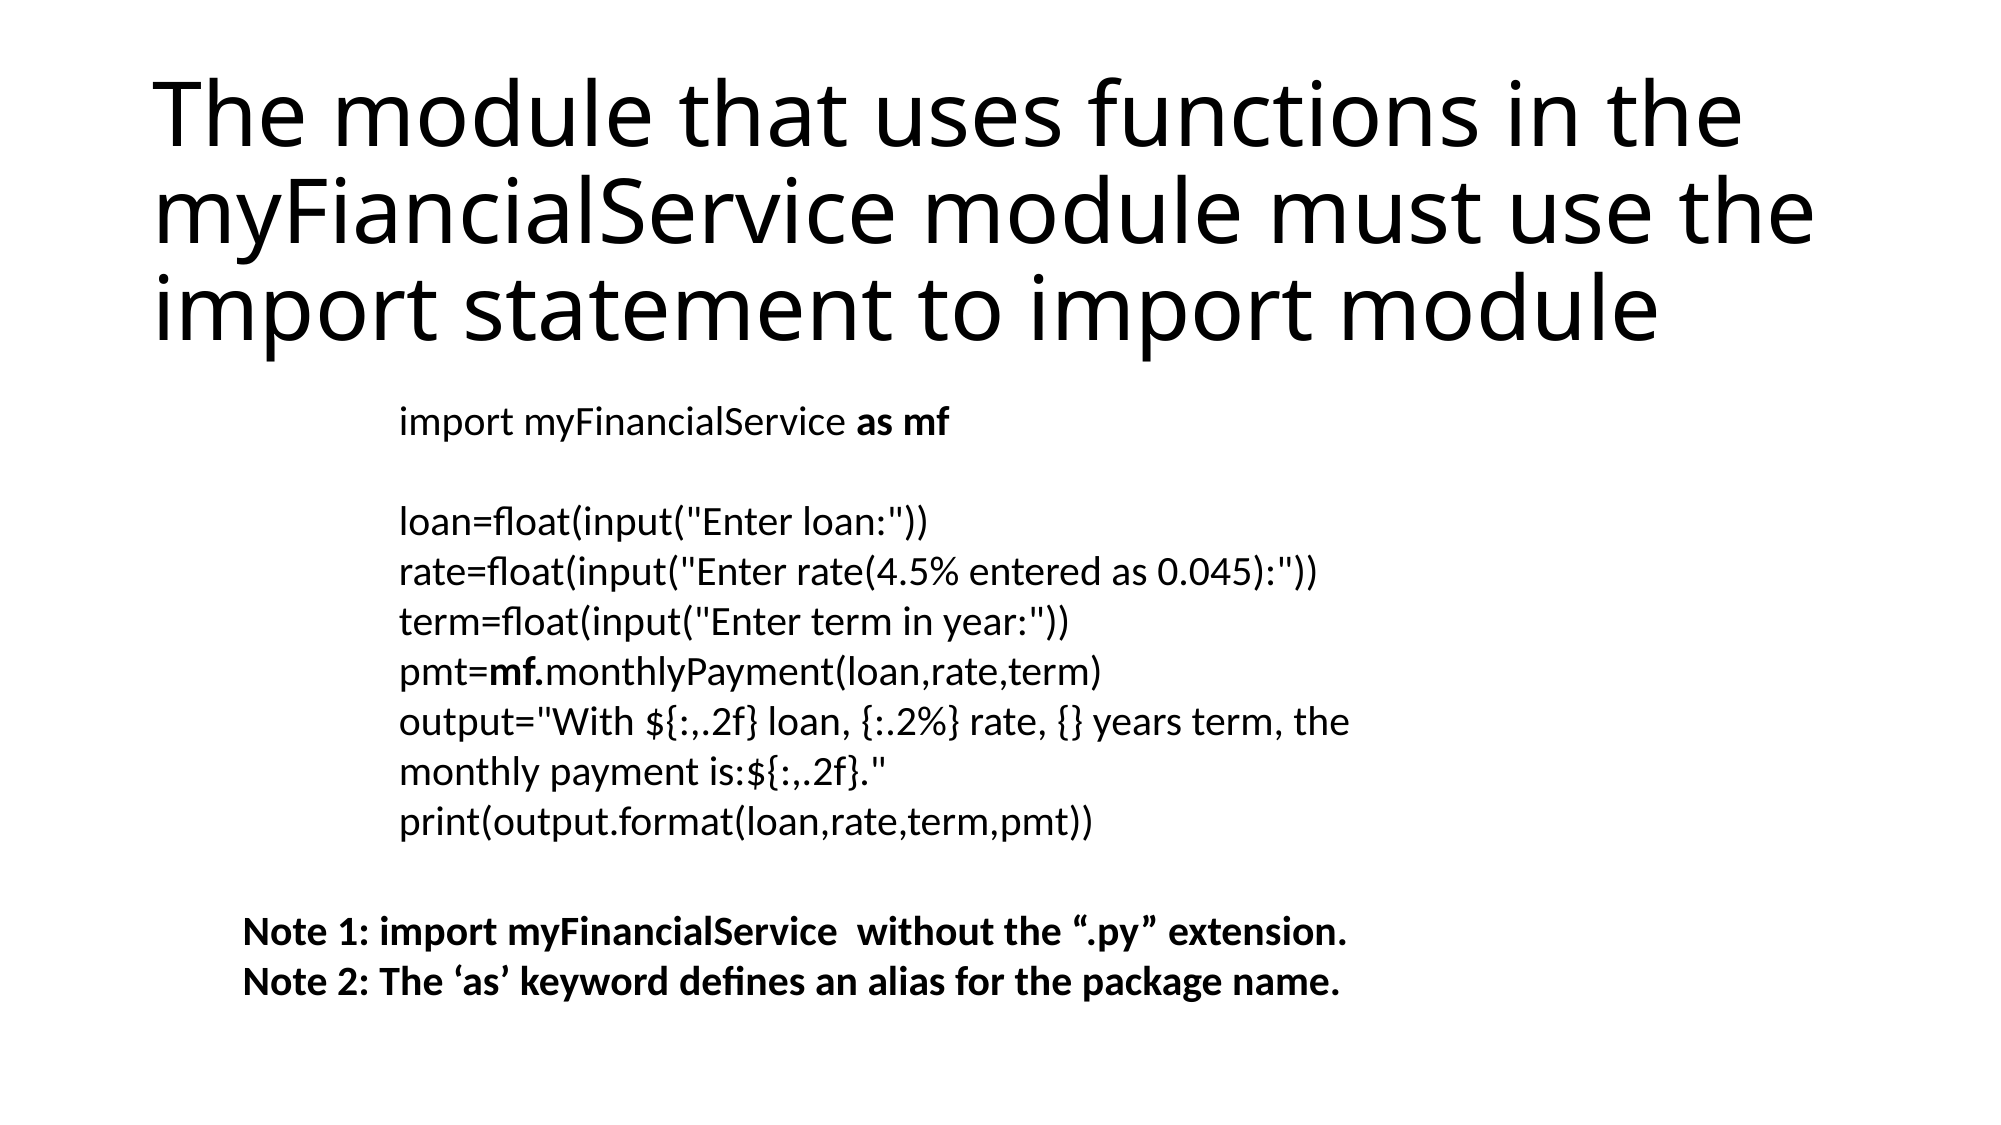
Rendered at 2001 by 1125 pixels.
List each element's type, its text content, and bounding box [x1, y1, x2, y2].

text_box Note 1: import myFinancialService without the “.py” extension. Note 2: The ‘as’ keyword defines an alias for the package name. [227, 896, 1385, 1057]
text_box import myFinancialService as mf loan=float(input("Enter loan:")) rate=float(input("Enter rate(4.5% entered as 0.045):")) term=float(input("Enter term in year:")) pmt=mf.monthlyPayment(loan,rate,term) output="With ${:,.2f} loan, {:.2%} rate, {} years term, the monthly payment is:${:,.2f}." print(output.format(loan,rate,term,pmt)) [384, 386, 1385, 852]
title The module that uses functions in the myFiancialService module must use the import statement to import module [137, 59, 1873, 369]
